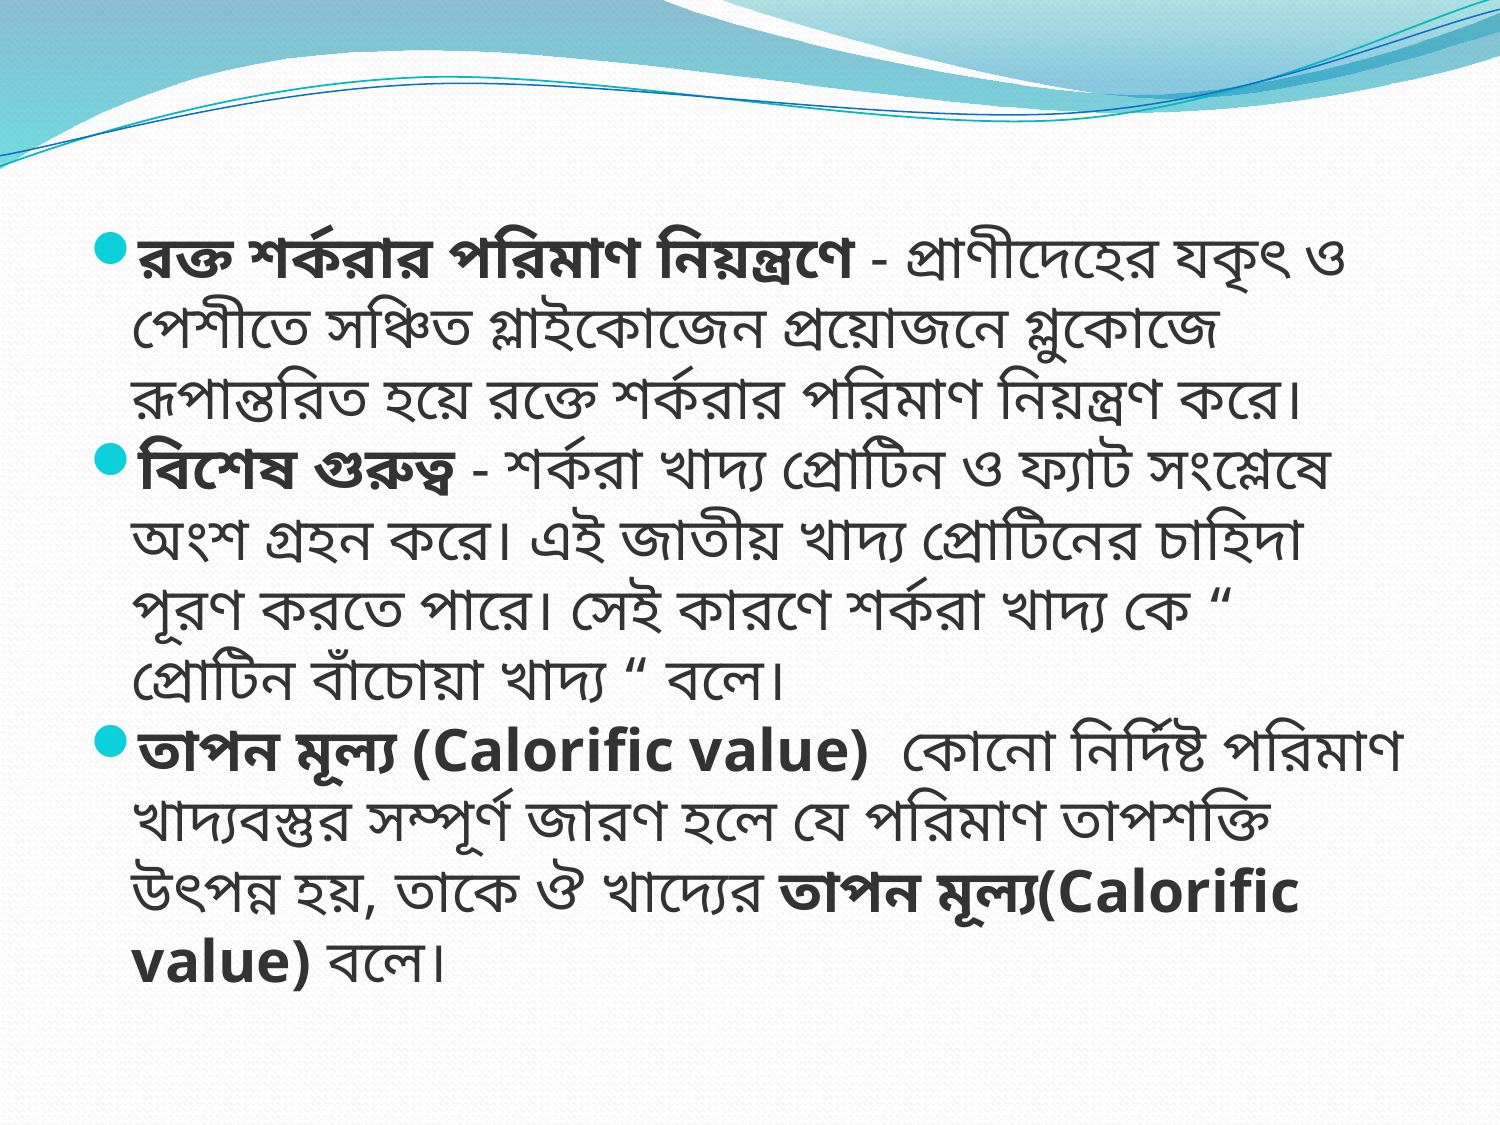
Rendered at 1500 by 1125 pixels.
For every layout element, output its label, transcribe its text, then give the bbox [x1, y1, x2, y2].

list রক্ত শর্করার পরিমাণ নিয়ন্ত্রণে - প্রাণীদেহের যকৃৎ ও পেশীতে সঞ্চিত গ্লাইকোজেন প্রয়োজনে গ্লুকোজে রূপান্তরিত হয়ে রক্তে শর্করার পরিমাণ নিয়ন্ত্রণ করে। বিশেষ গুরুত্ব - শর্করা খাদ্য প্রোটিন ও ফ্যাট সংশ্লেষে অংশ গ্রহন করে। এই জাতীয় খাদ্য প্রোটিনের চাহিদা পূরণ করতে পারে। সেই কারণে শর্করা খাদ্য কে “ প্রোটিন বাঁচোয়া খাদ্য “ বলে। তাপন মূল্য (Calorific value) কোনো নির্দিষ্ট পরিমাণ খাদ্যবস্তুর সম্পূর্ণ জারণ হলে যে পরিমাণ তাপশক্তি উৎপন্ন হয়, তাকে ঔ খাদ্যের তাপন মূল্য(Calorific value) বলে। [75, 212, 1425, 1005]
